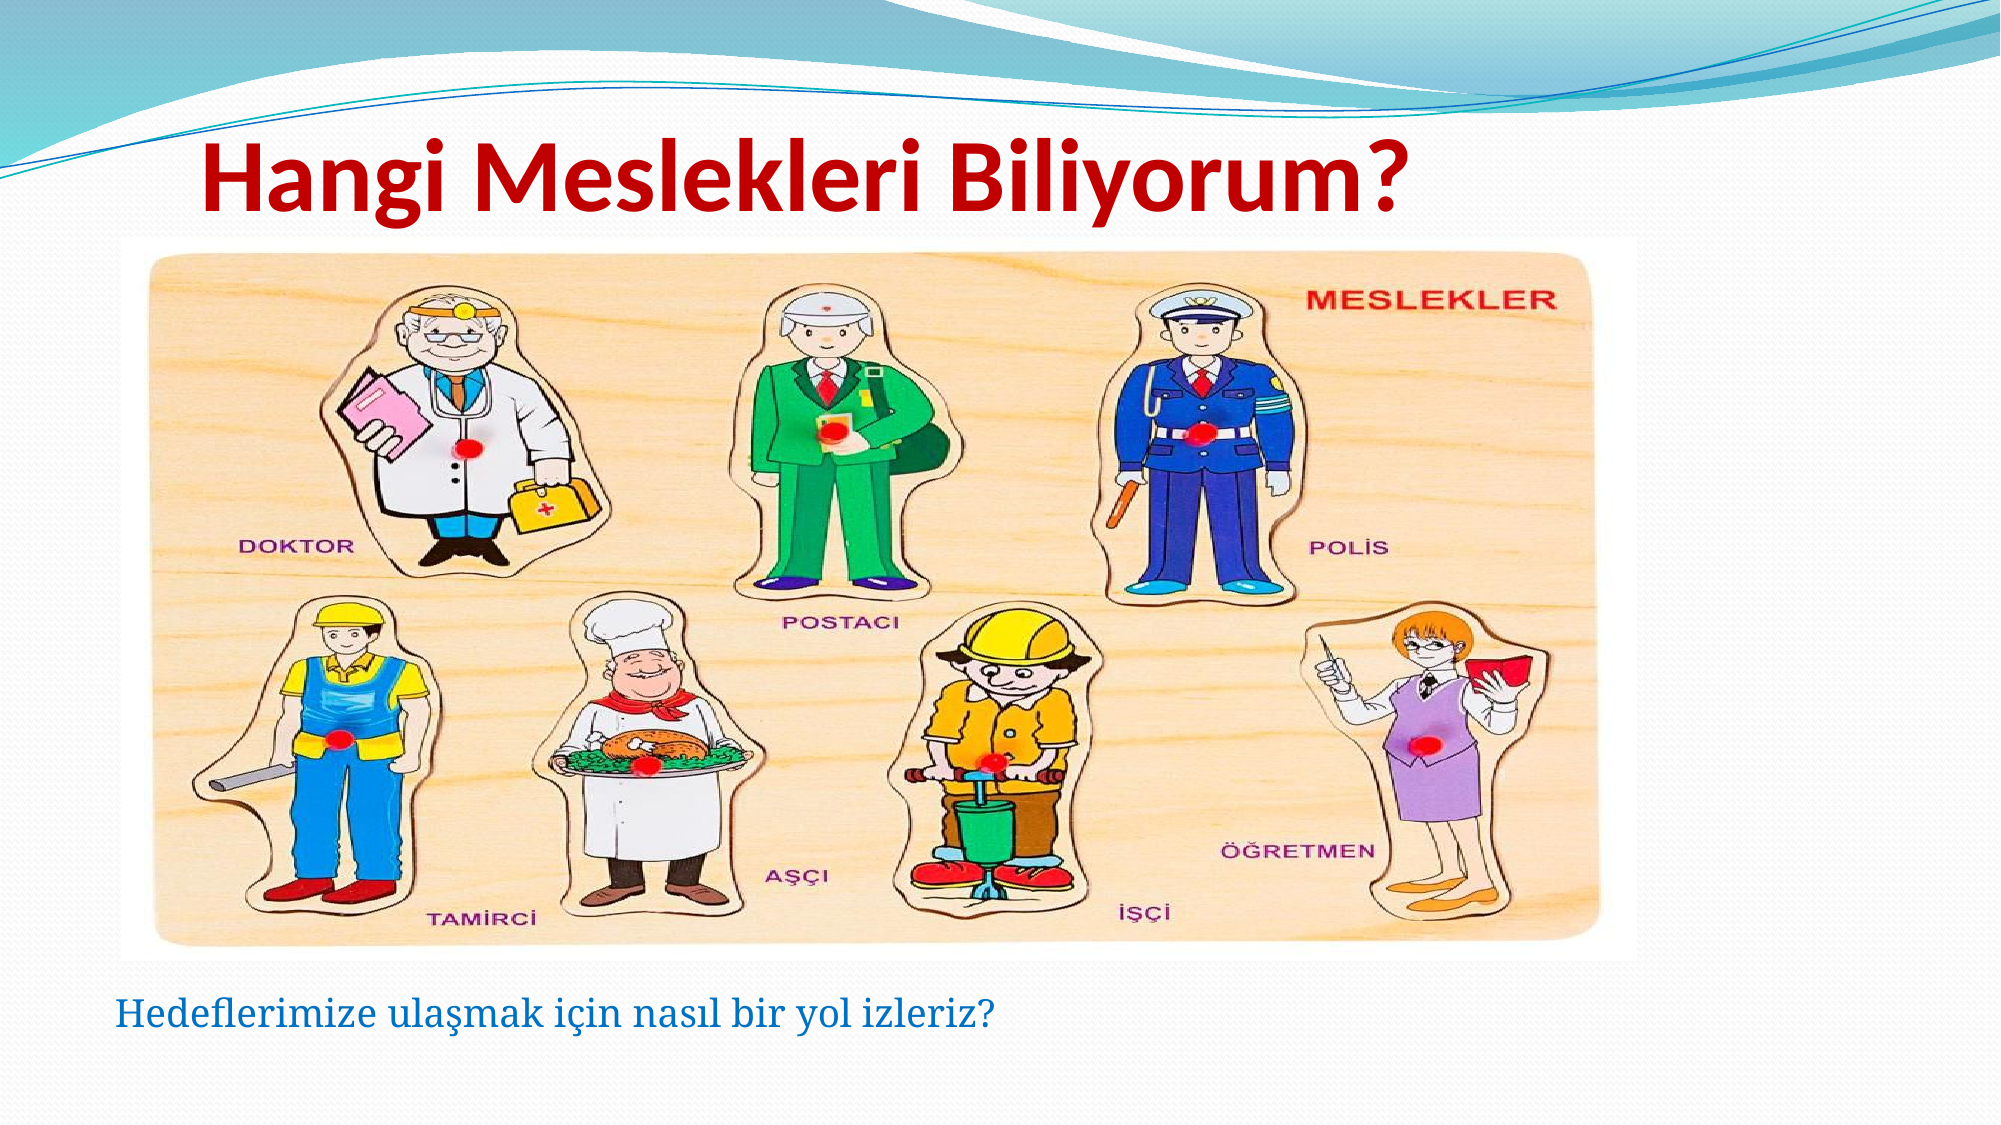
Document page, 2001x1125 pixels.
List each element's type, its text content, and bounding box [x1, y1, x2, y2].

list Hedeflerimize ulaşmak için nasıl bir yol izleriz? [99, 189, 1900, 1053]
title Hangi Meslekleri Biliyorum? [200, 44, 2000, 233]
picture [121, 237, 1637, 961]
table_cell [114, 238, 1642, 975]
